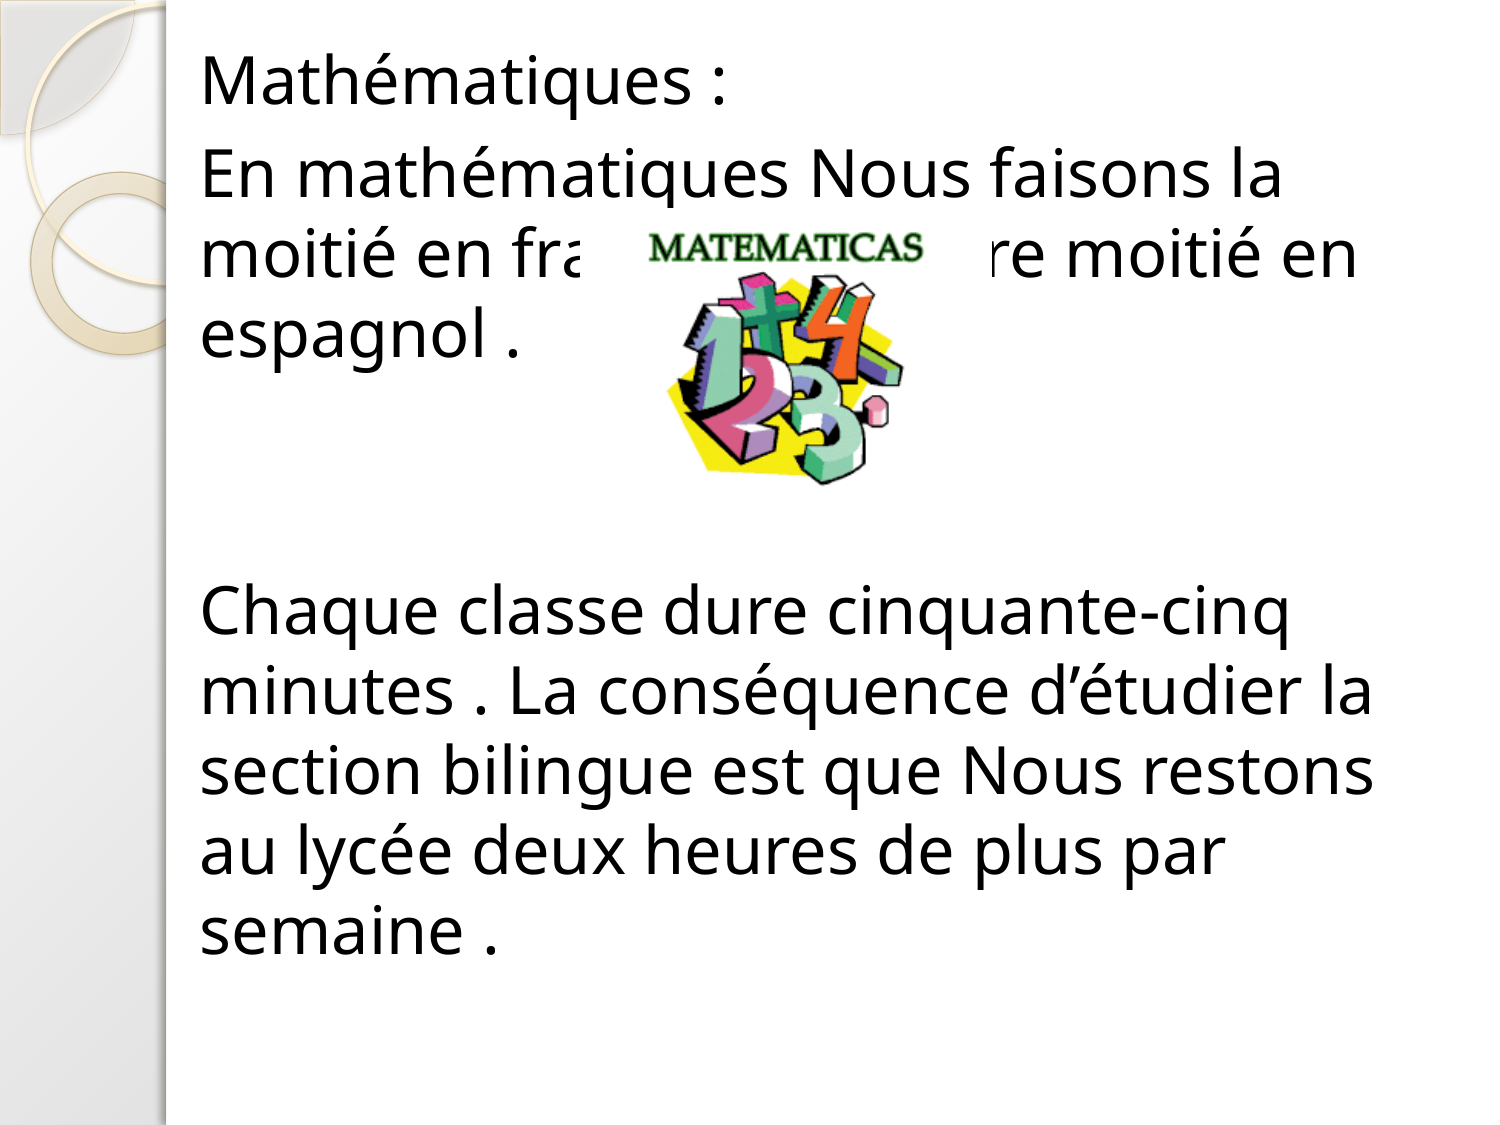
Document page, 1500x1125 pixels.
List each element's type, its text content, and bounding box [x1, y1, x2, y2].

picture [580, 207, 993, 497]
list Mathématiques : En mathématiques Nous faisons la moitié en français et l’autre moitié en espagnol . Chaque classe dure cinquante-cinq minutes . La conséquence d’étudier la section bilingue est que Nous restons au lycée deux heures de plus par semaine . [171, 30, 1402, 1011]
